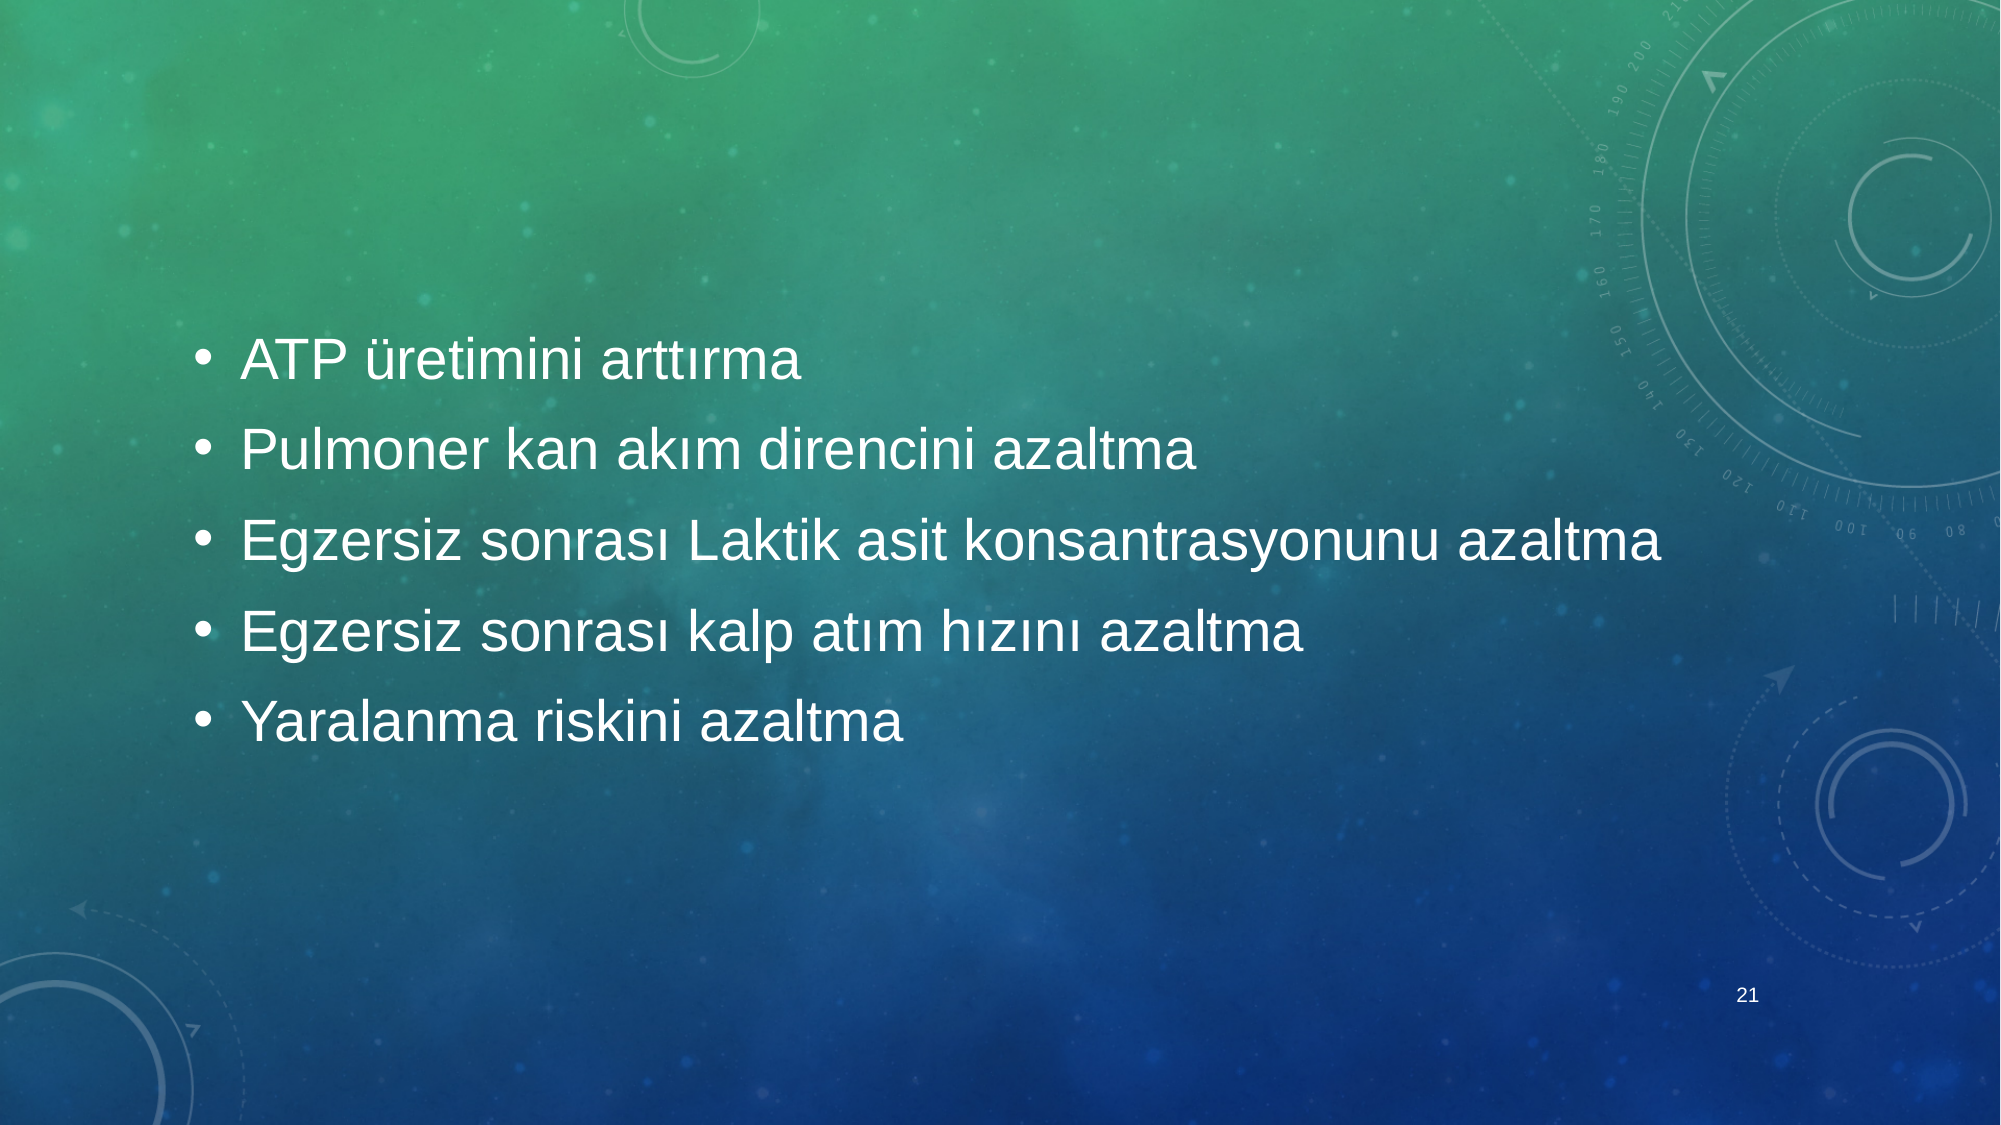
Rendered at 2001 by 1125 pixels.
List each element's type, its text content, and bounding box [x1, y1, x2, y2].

list ATP üretimini arttırma Pulmoner kan akım direncini azaltma Egzersiz sonrası Laktik asit konsantrasyonunu azaltma Egzersiz sonrası kalp atım hızını azaltma Yaralanma riskini azaltma [178, 178, 1841, 896]
slide_number 21 [1684, 963, 1775, 1025]
picture [0, 0, 2001, 1125]
